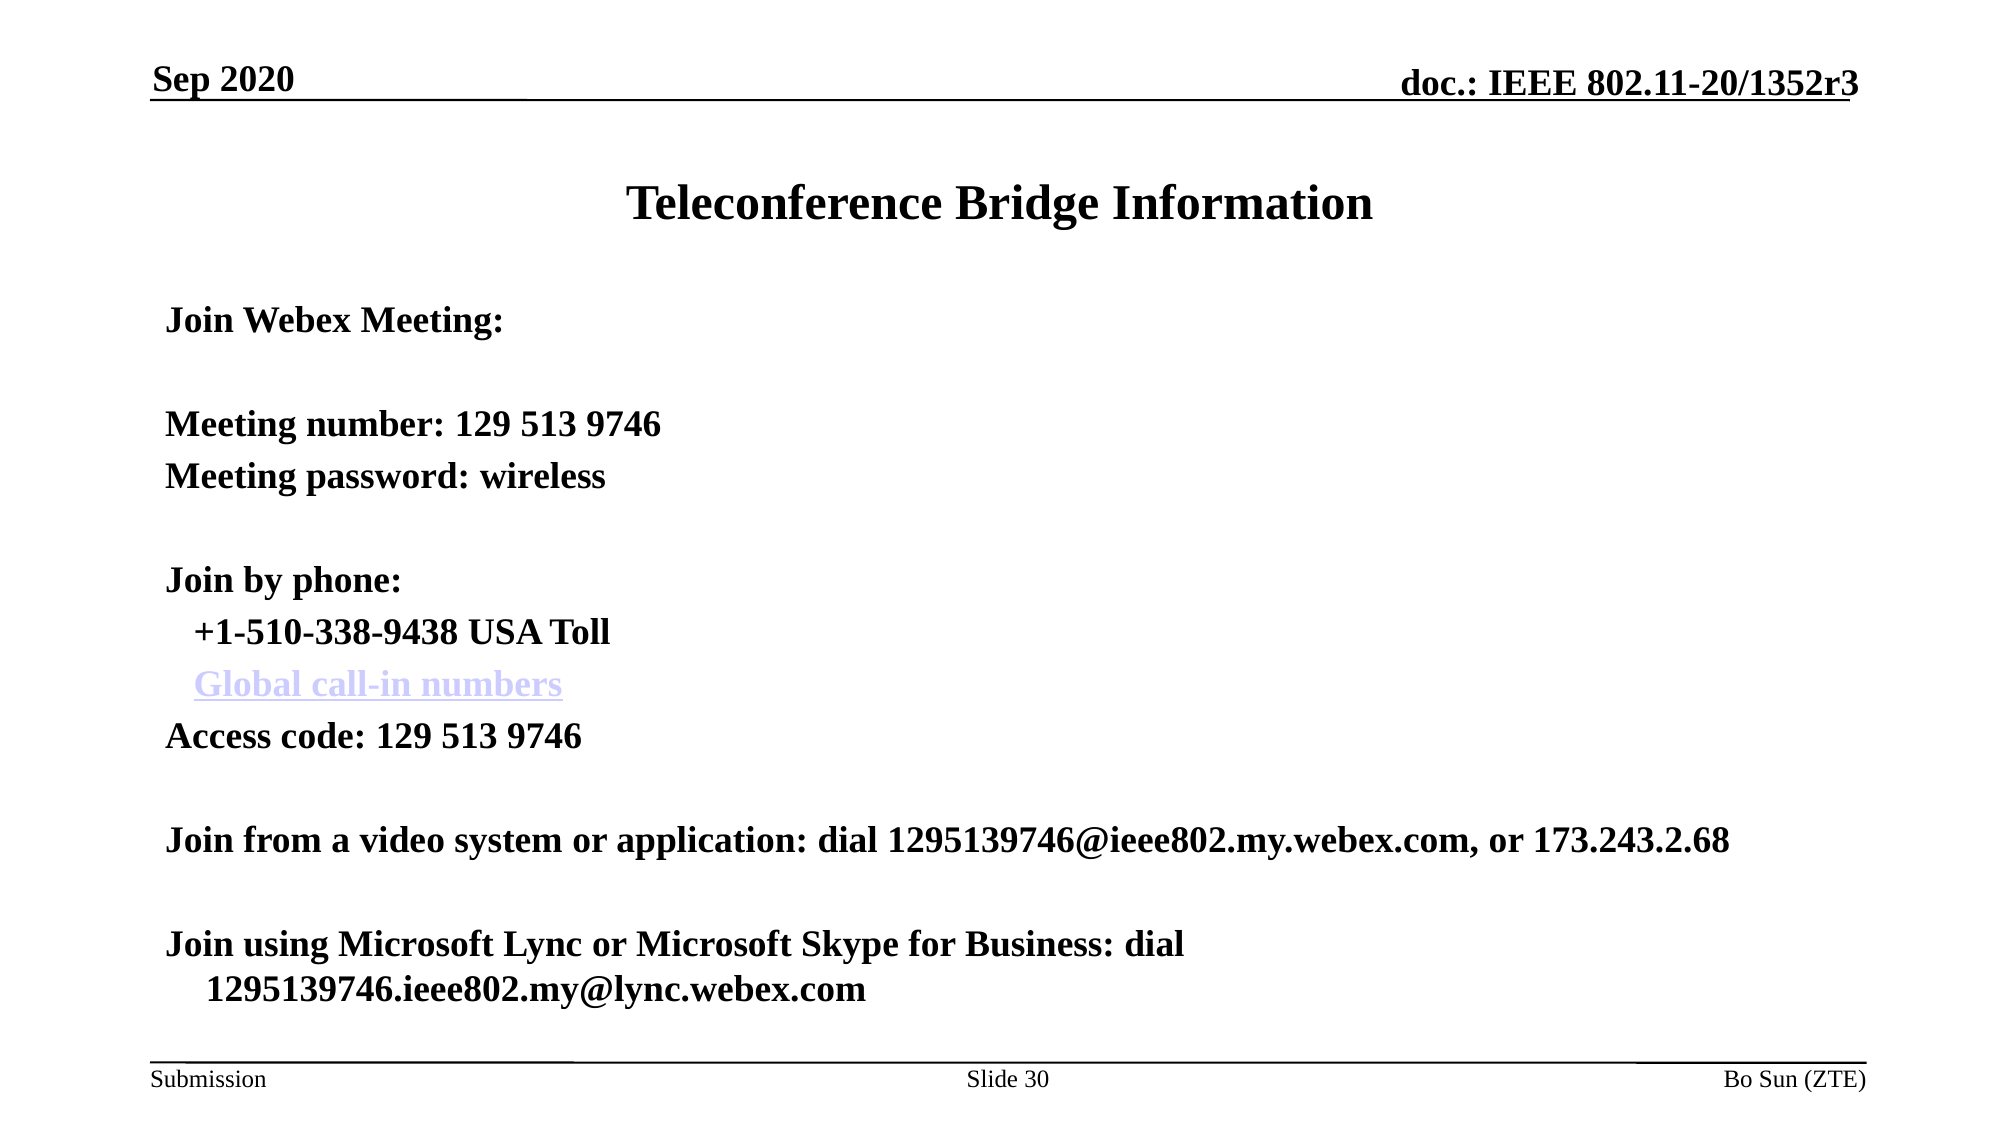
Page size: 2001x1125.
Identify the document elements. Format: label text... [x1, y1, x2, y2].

slide_number Slide 30 [949, 1061, 1067, 1123]
list Join Webex Meeting: Meeting number: 129 513 9746 Meeting password: wireless Join by phone: +1-510-338-9438 USA Toll Global call-in numbers Access code: 129 513 9746 Join from a video system or application: dial 1295139746@ieee802.my.webex.com, or 173.243.2.68 Join using Microsoft Lync or Microsoft Skype for Business: dial 1295139746.ieee802.my@lync.webex.com [149, 287, 1850, 1021]
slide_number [152, 54, 563, 100]
footer Bo Sun (ZTE) [1169, 1061, 1867, 1093]
title Teleconference Bridge Information [149, 112, 1850, 287]
